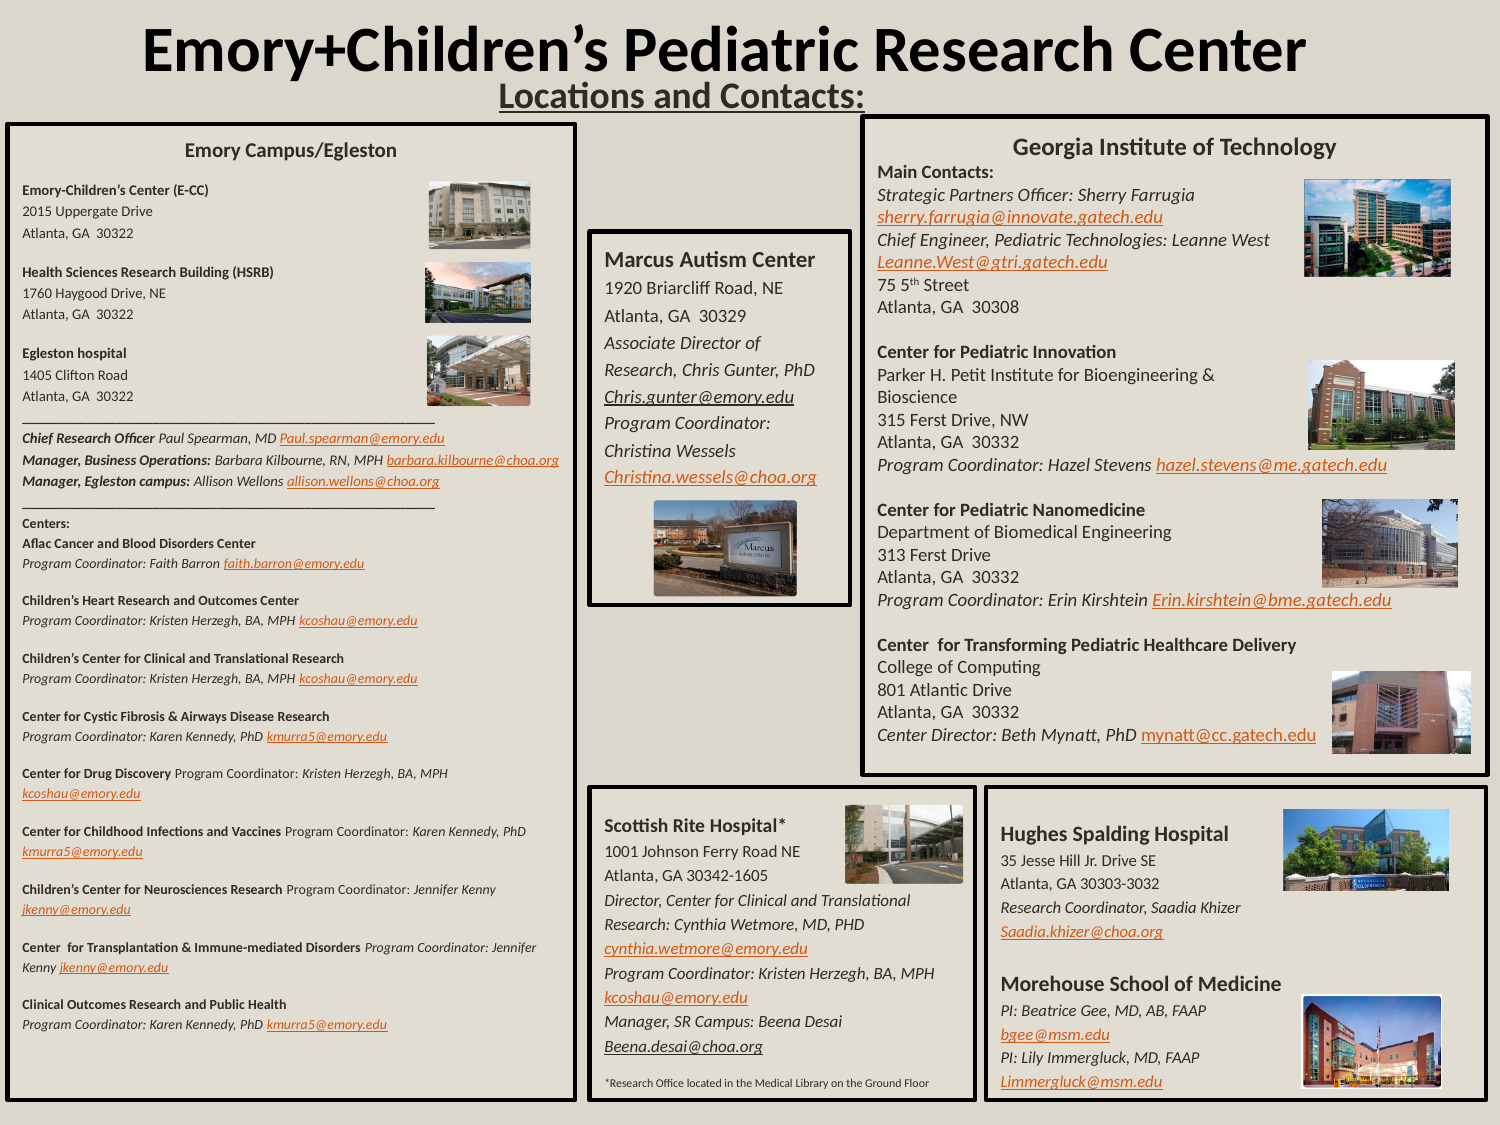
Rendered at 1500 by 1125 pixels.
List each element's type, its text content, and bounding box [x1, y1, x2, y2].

picture [652, 498, 798, 598]
picture [1332, 671, 1471, 754]
picture [424, 262, 531, 323]
picture [1308, 359, 1455, 450]
text_box Emory+Children’s Pediatric Research Center [0, 0, 1450, 188]
picture [1283, 809, 1449, 892]
picture [1321, 498, 1459, 588]
picture [424, 334, 531, 407]
text_box Georgia Institute of Technology Main Contacts: Strategic Partners Officer: Sherry Farrugia sherry.farrugia@innovate.gatech.edu Chief Engineer, Pediatric Technologies: Leanne West Leanne.West@gtri.gatech.edu 75 5th Street Atlanta, GA 30308 Center for Pediatric Innovation Parker H. Petit Institute for Bioengineering & Bioscience 315 Ferst Drive, NW Atlanta, GA 30332 Program Coordinator: Hazel Stevens hazel.stevens@me.gatech.edu Center for Pediatric Nanomedicine Department of Biomedical Engineering 313 Ferst Drive Atlanta, GA 30332 Program Coordinator: Erin Kirshtein Erin.kirshtein@bme.gatech.edu Center for Transforming Pediatric Healthcare Delivery College of Computing 801 Atlantic Drive Atlanta, GA 30332 Center Director: Beth Mynatt, PhD mynatt@cc.gatech.edu [860, 115, 1490, 777]
text_box Hughes Spalding Hospital 35 Jesse Hill Jr. Drive SE Atlanta, GA 30303-3032 Research Coordinator, Saadia Khizer Saadia.khizer@choa.org Morehouse School of Medicine PI: Beatrice Gee, MD, AB, FAAP bgee@msm.edu PI: Lily Immergluck, MD, FAAP Limmergluck@msm.edu [984, 785, 1488, 1102]
text_box Emory Campus/Egleston Emory-Children’s Center (E-CC) 2015 Uppergate Drive Atlanta, GA 30322 Health Sciences Research Building (HSRB) 1760 Haygood Drive, NE Atlanta, GA 30322 Egleston hospital 1405 Clifton Road Atlanta, GA 30322 _________________________________________________________ Chief Research Officer Paul Spearman, MD Paul.spearman@emory.edu Manager, Business Operations: Barbara Kilbourne, RN, MPH barbara.kilbourne@choa.org Manager, Egleston campus: Allison Wellons allison.wellons@choa.org _________________________________________________________ Centers: Aflac Cancer and Blood Disorders Center Program Coordinator: Faith Barron faith.barron@emory.edu Children’s Heart Research and Outcomes Center Program Coordinator: Kristen Herzegh, BA, MPH kcoshau@emory.edu Children’s Center for Clinical and Translational Research Program Coordinator: Kristen Herzegh, BA, MPH kcoshau@emory.edu Center for Cystic Fibrosis & Airways Disease Research Program Coordinator: Karen Kennedy, PhD kmurra5@emory.edu Center for Drug Discovery Program Coordinator: Kristen Herzegh, BA, MPH kcoshau@emory.edu Center for Childhood Infections and Vaccines Program Coordinator: Karen Kennedy, PhD kmurra5@emory.edu Children’s Center for Neurosciences Research Program Coordinator: Jennifer Kenny jkenny@emory.edu Center for Transplantation & Immune-mediated Disorders Program Coordinator: Jennifer Kenny jkenny@emory.edu Clinical Outcomes Research and Public Health Program Coordinator: Karen Kennedy, PhD kmurra5@emory.edu [5, 122, 577, 1102]
text_box Marcus Autism Center 1920 Briarcliff Road, NE Atlanta, GA 30329 Associate Director of Research, Chris Gunter, PhD Chris.gunter@emory.edu Program Coordinator: Christina Wessels Christina.wessels@choa.org [588, 229, 852, 607]
text_box Locations and Contacts: [460, 63, 904, 124]
text_box Scottish Rite Hospital* 1001 Johnson Ferry Road NE Atlanta, GA 30342-1605 Director, Center for Clinical and Translational Research: Cynthia Wetmore, MD, PHD cynthia.wetmore@emory.edu Program Coordinator: Kristen Herzegh, BA, MPH kcoshau@emory.edu Manager, SR Campus: Beena Desai Beena.desai@choa.org *Research Office located in the Medical Library on the Ground Floor [588, 785, 977, 1102]
picture [427, 180, 531, 251]
picture [1301, 993, 1442, 1090]
picture [842, 802, 964, 885]
picture [1303, 179, 1452, 277]
